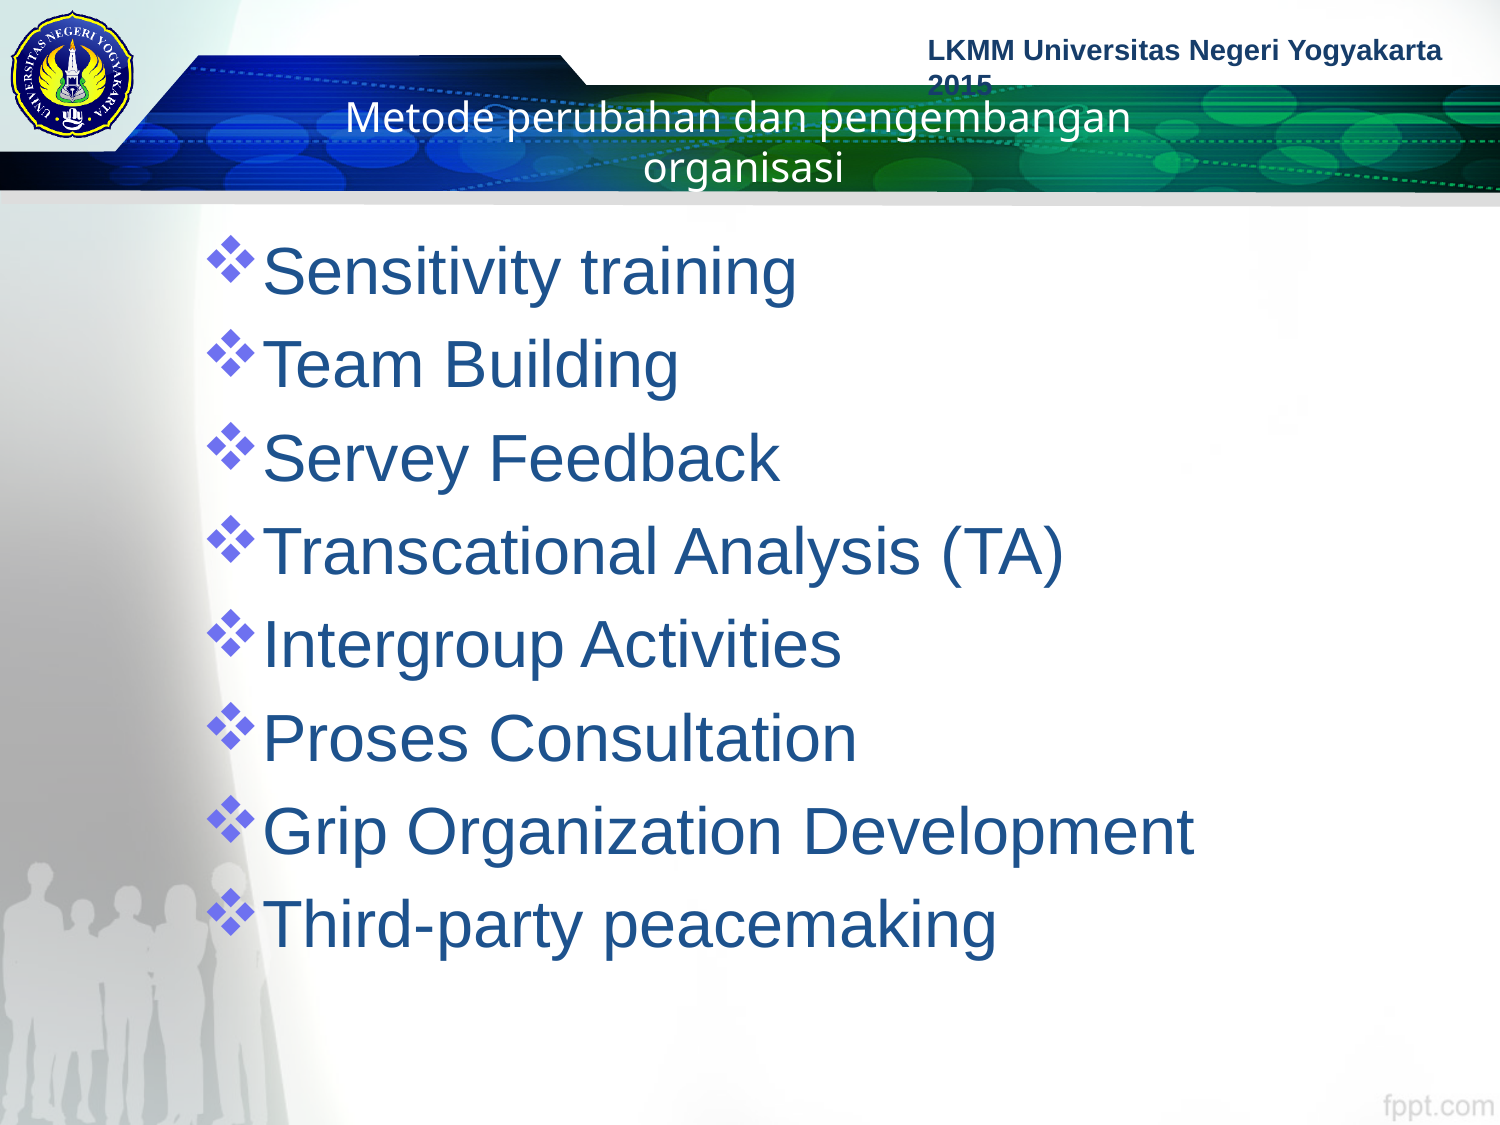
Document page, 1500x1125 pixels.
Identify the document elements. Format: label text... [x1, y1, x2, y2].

picture [164, 55, 934, 95]
list Sensitivity training Team Building Servey Feedback Transcational Analysis (TA) Intergroup Activities Proses Consultation Grip Organization Development Third-party peacemaking [186, 220, 1425, 1063]
picture [971, 85, 987, 95]
picture [0, 85, 1500, 193]
picture [954, 85, 967, 95]
picture [10, 10, 134, 138]
picture [948, 85, 954, 92]
title Metode perubahan dan pengembangan organisasi [99, 95, 1388, 188]
picture [933, 85, 948, 95]
